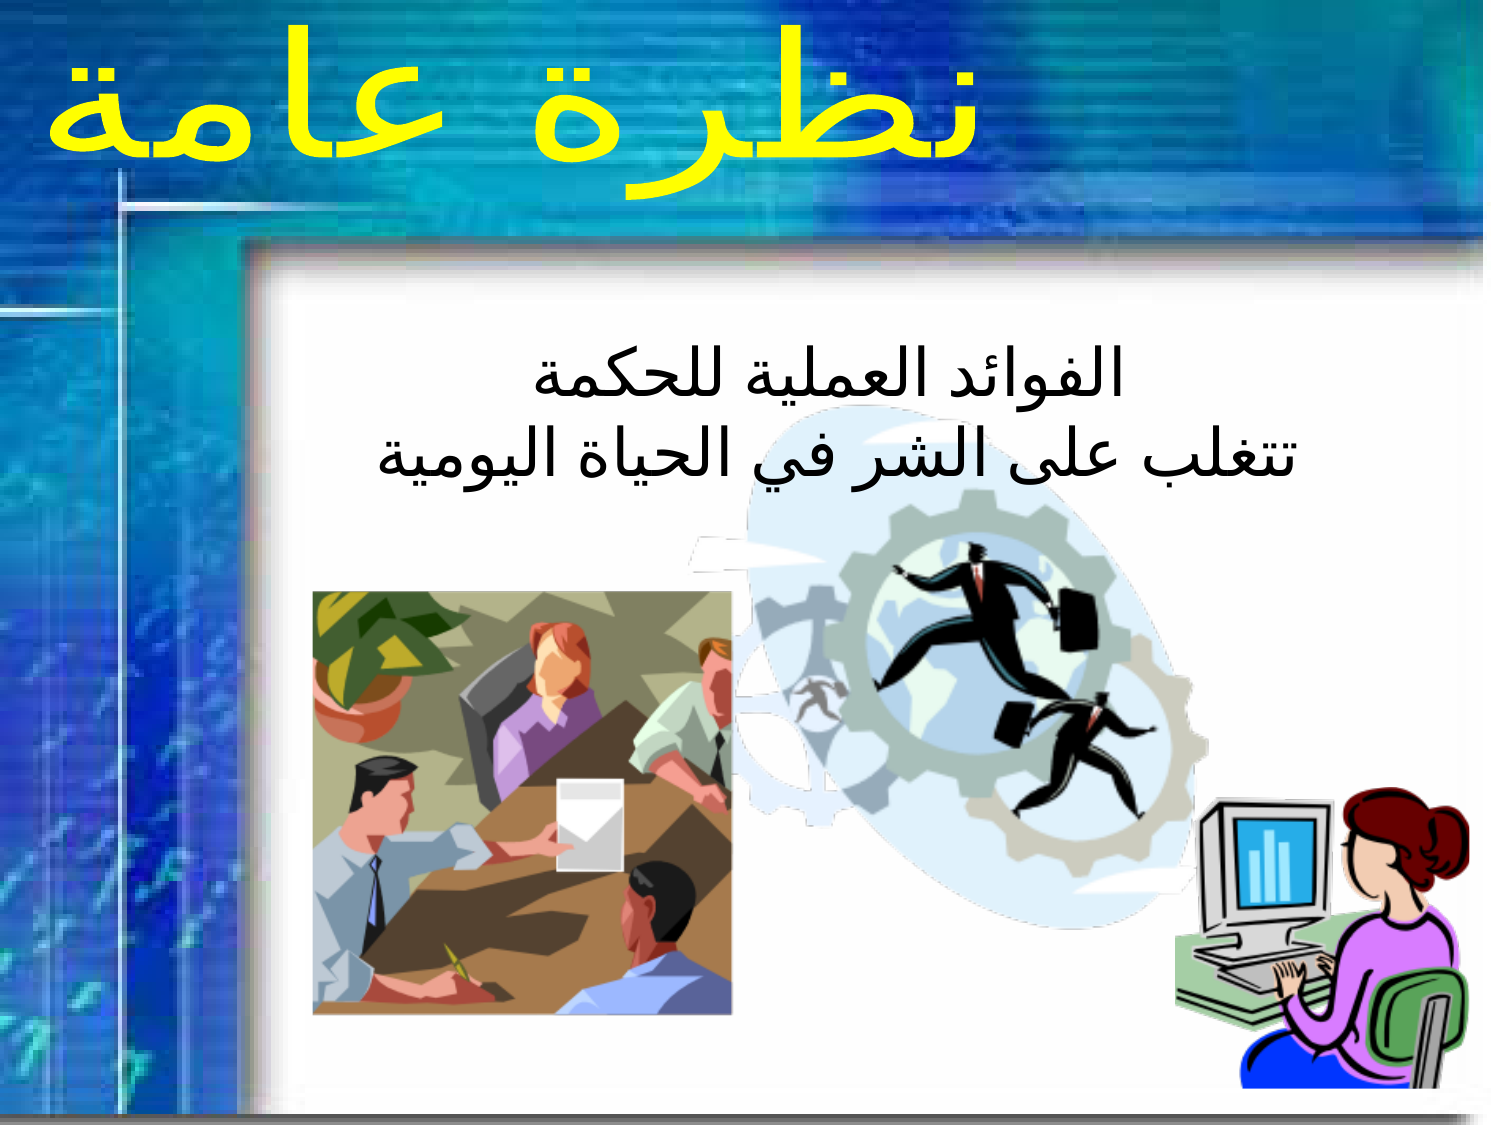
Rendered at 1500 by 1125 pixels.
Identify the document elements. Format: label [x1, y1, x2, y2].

picture [312, 399, 1470, 1089]
list [0, 0, 1500, 1125]
